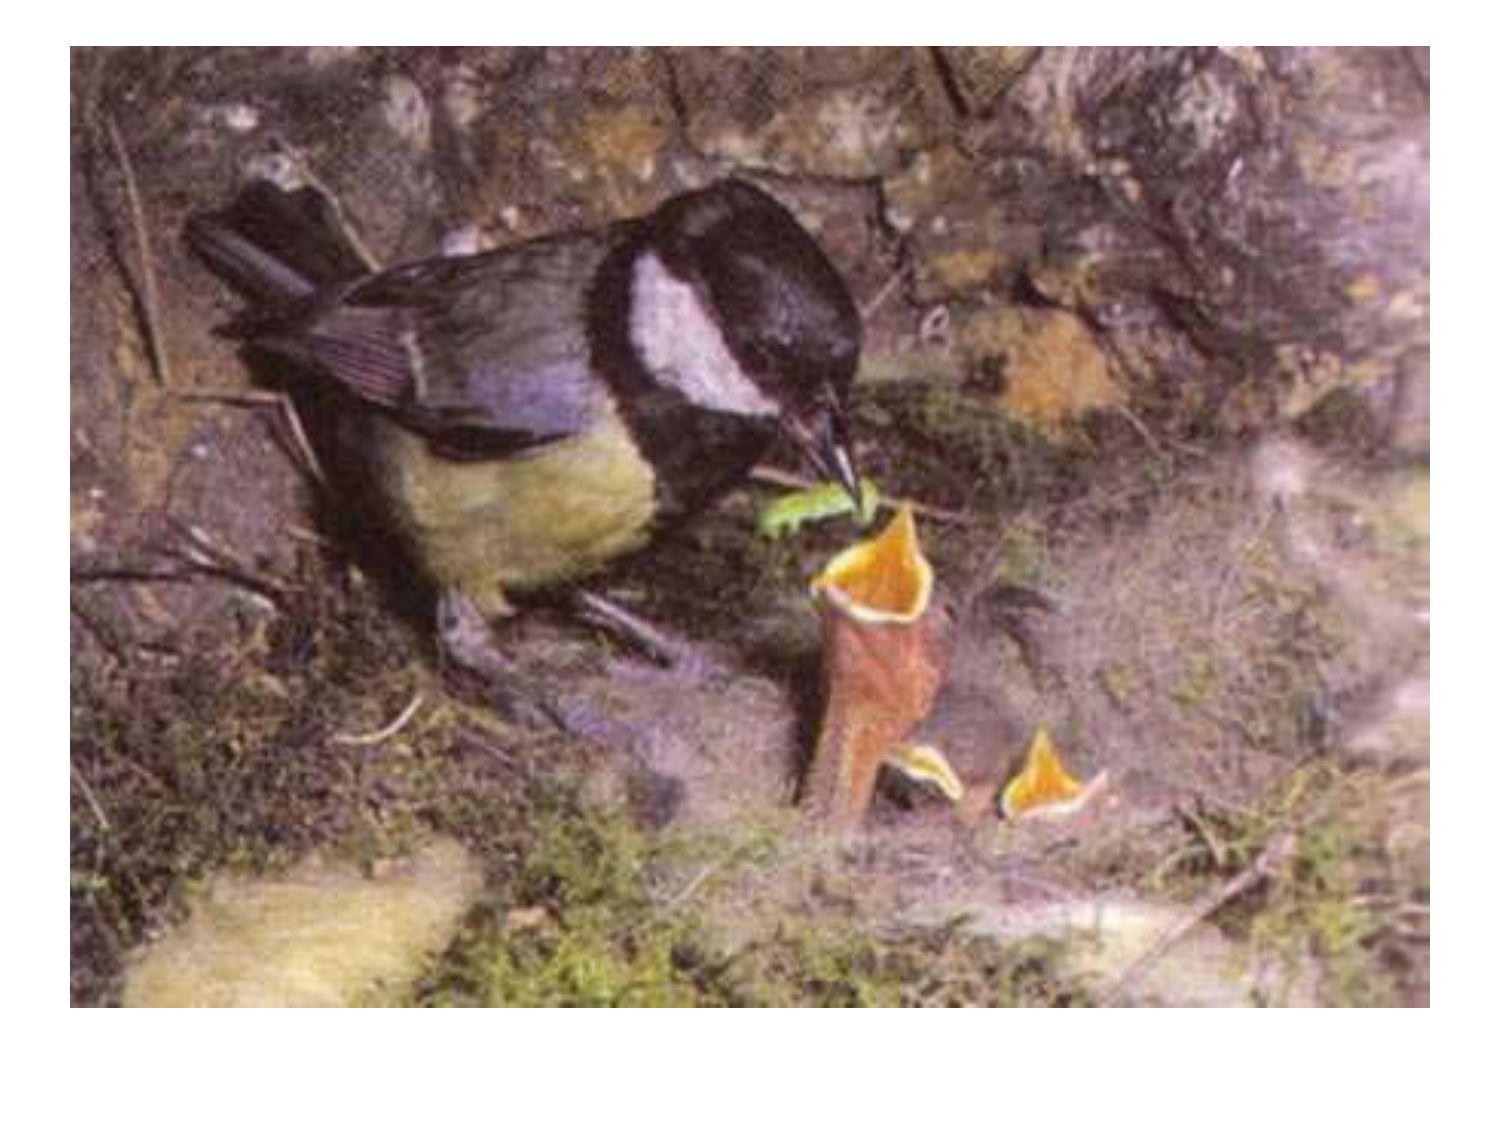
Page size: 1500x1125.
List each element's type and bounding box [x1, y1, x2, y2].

picture [70, 46, 1430, 1008]
